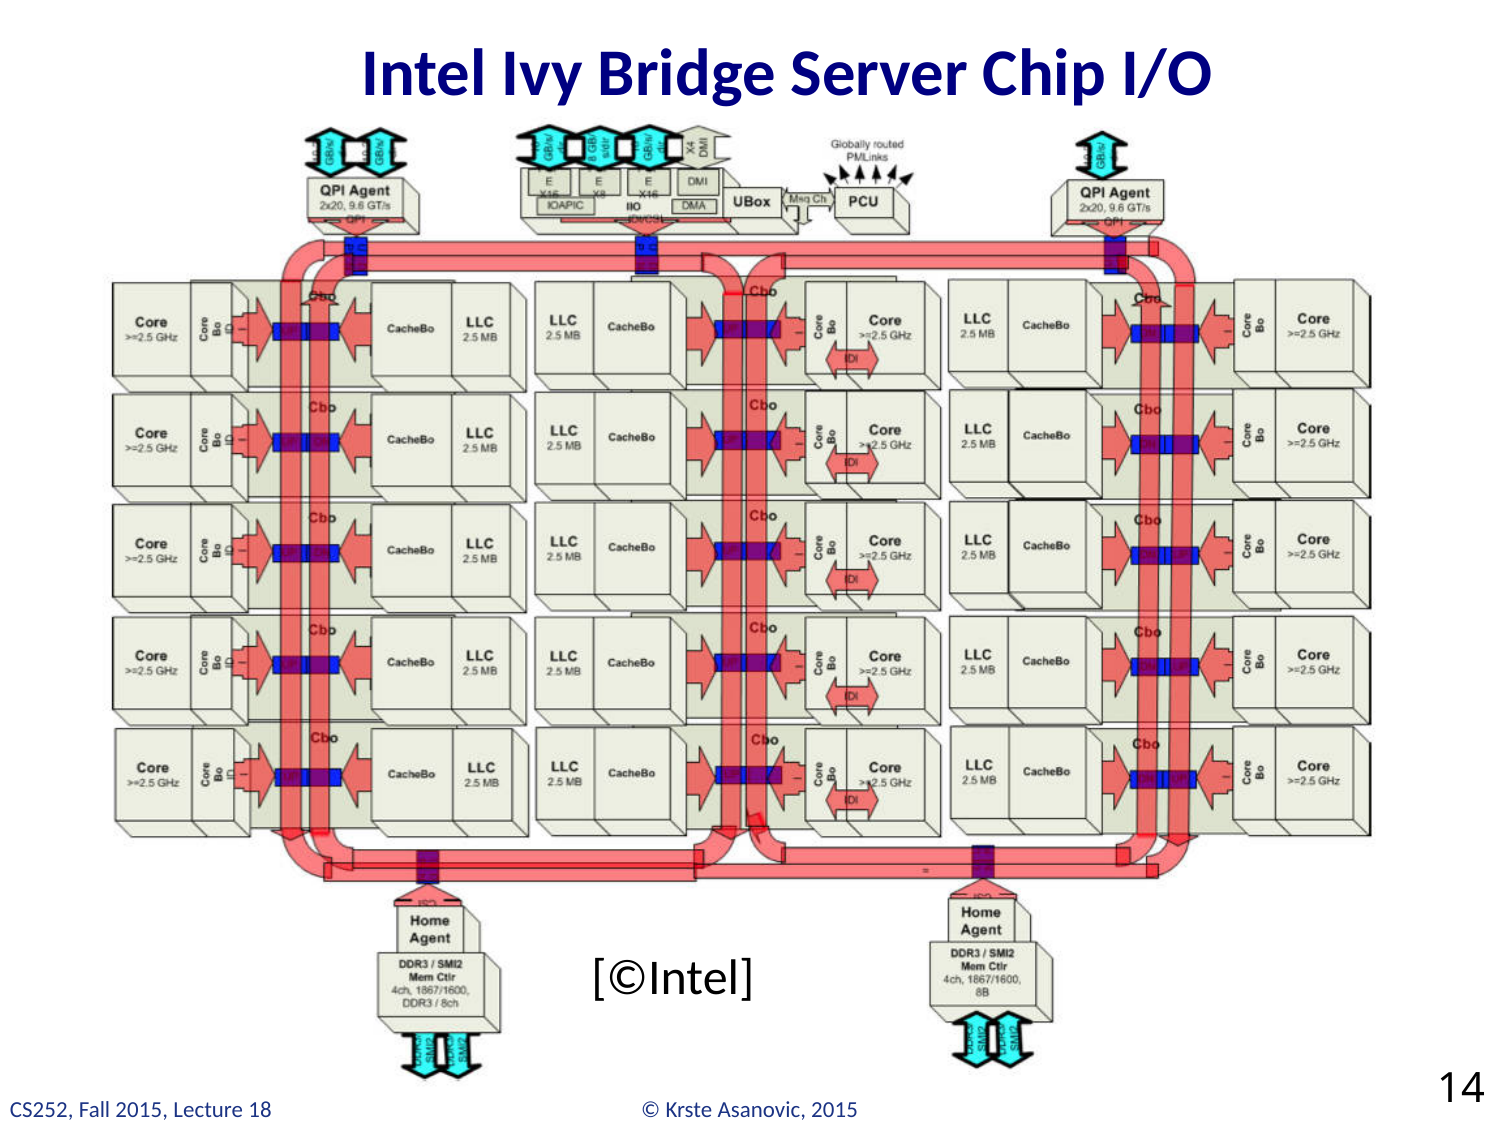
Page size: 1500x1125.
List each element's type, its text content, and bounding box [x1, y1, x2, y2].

picture [99, 112, 1391, 1101]
title Intel Ivy Bridge Server Chip I/O [199, 12, 1376, 110]
slide_number 14 [1362, 1085, 1500, 1125]
